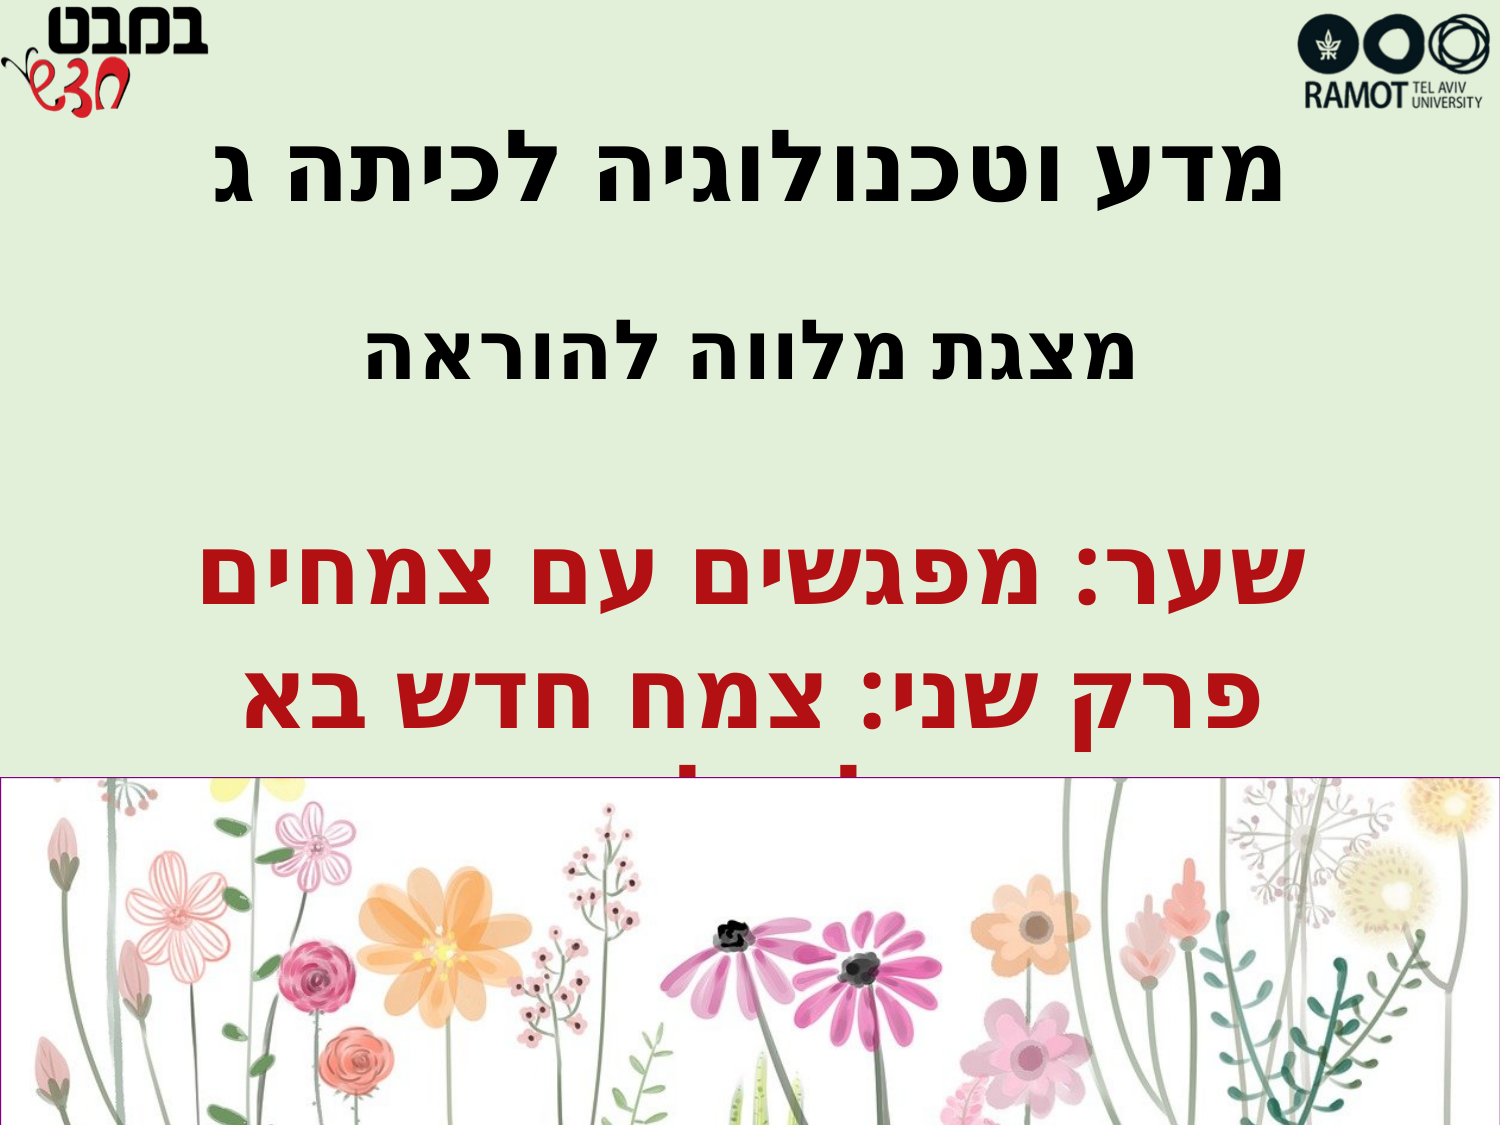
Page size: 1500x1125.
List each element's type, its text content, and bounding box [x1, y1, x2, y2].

picture [0, 6, 209, 119]
title מדע וטכנולוגיה לכיתה ג [103, 60, 1398, 278]
picture [1288, 1, 1500, 119]
list מצגת מלווה להוראה שער: מפגשים עם צמחים פרק שני: צמח חדש בא לעולם [103, 299, 1398, 777]
picture [0, 777, 1500, 1125]
